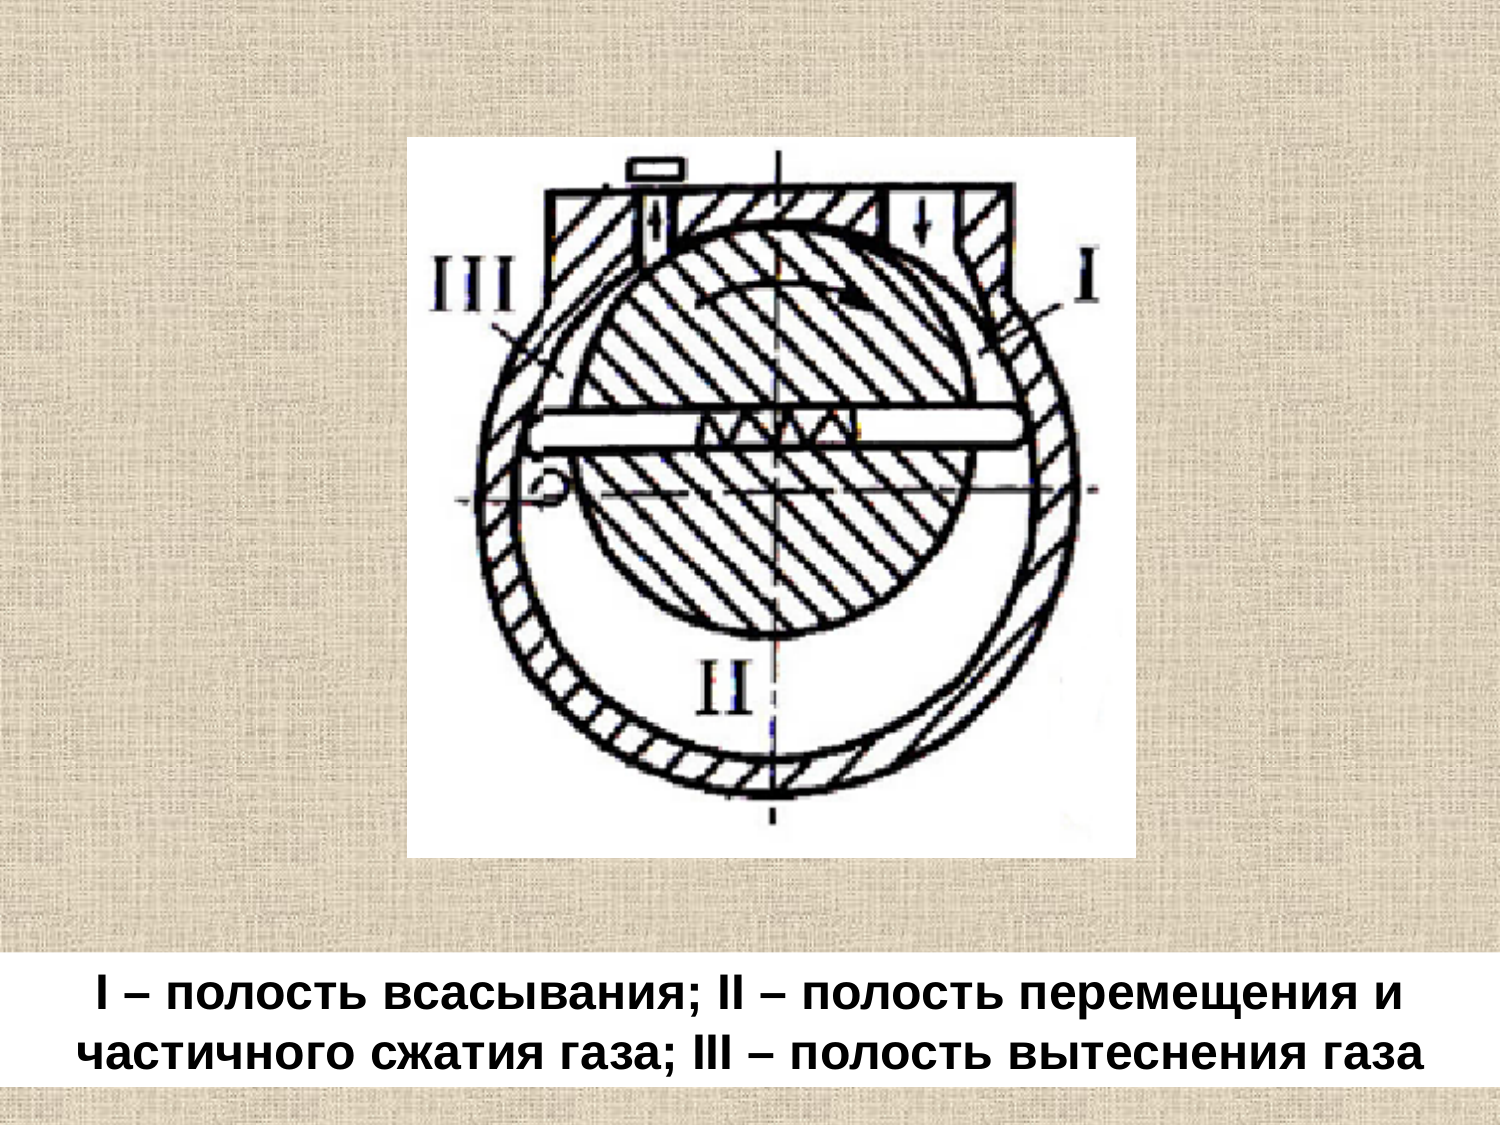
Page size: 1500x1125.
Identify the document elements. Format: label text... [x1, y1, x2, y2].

picture [0, 1087, 1500, 1125]
picture [0, 0, 1500, 952]
text_box I – полость всасывания; II – полость перемещения и частичного сжатия газа; III – полость вытеснения газа [0, 952, 1500, 1087]
